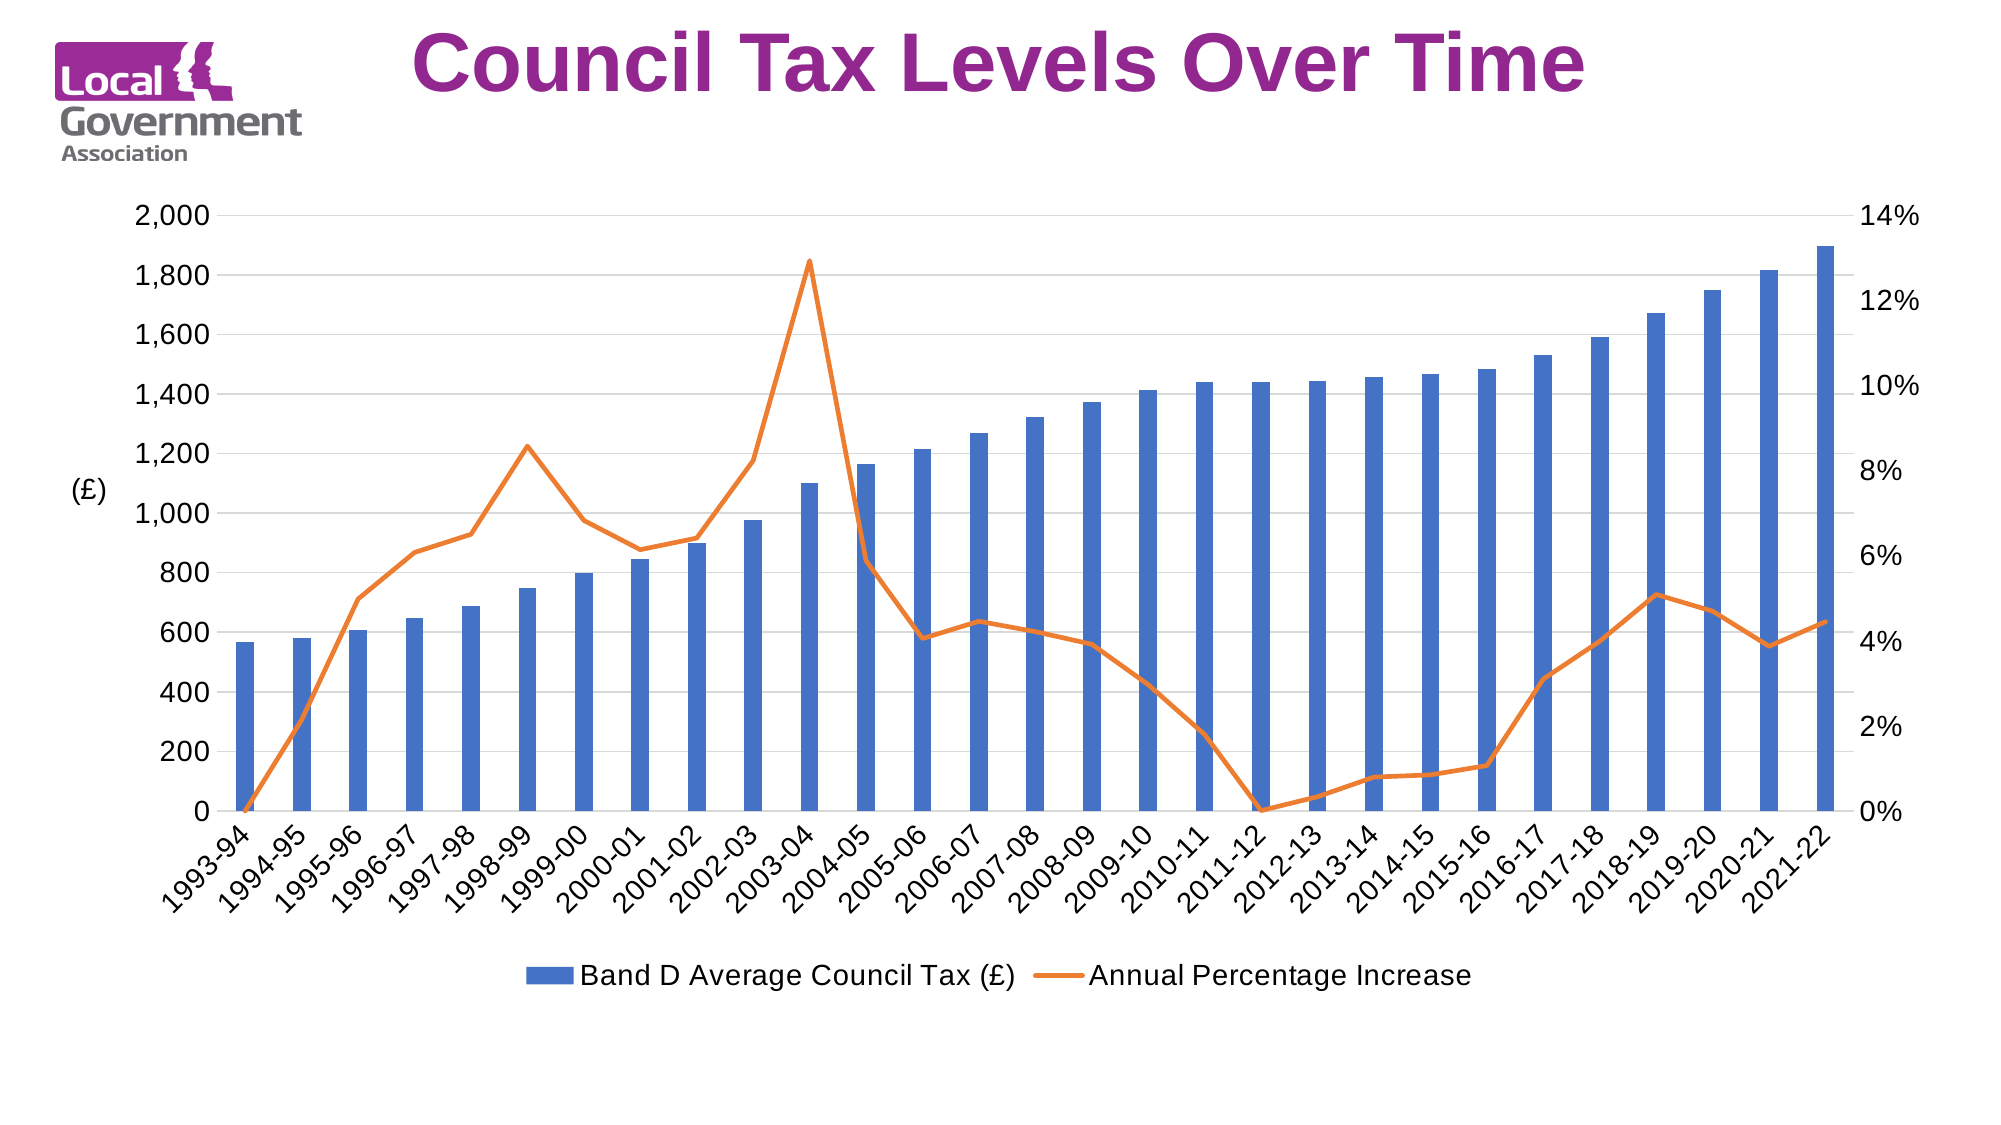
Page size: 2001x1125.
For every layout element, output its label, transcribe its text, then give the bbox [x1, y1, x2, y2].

picture [55, 42, 302, 161]
chart [59, 126, 1941, 999]
text_box Council Tax Levels Over Time [167, 0, 1833, 116]
